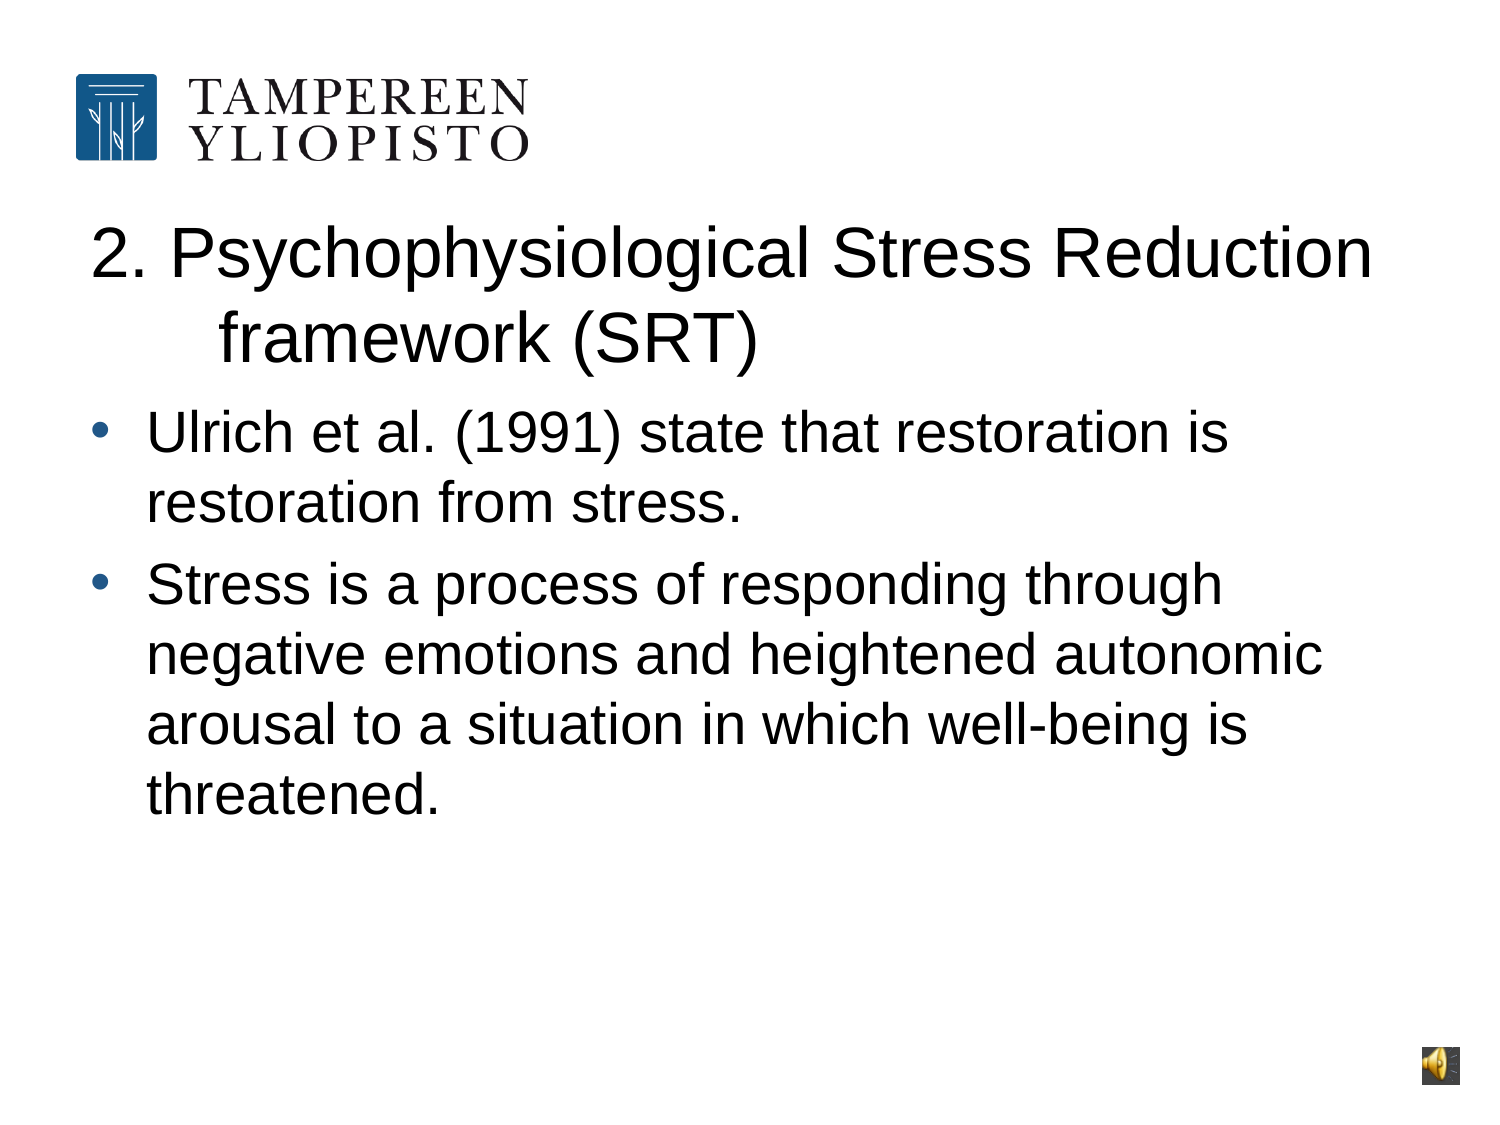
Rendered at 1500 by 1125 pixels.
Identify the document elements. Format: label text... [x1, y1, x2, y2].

picture [76, 74, 528, 161]
picture [1420, 1045, 1462, 1087]
list Ulrich et al. (1991) state that restoration is restoration from stress. Stress is a process of responding through negative emotions and heightened autonomic arousal to a situation in which well-being is threatened. [74, 386, 1426, 1107]
title 2. Psychophysiological Stress Reduction framework (SRT) [74, 197, 1426, 386]
